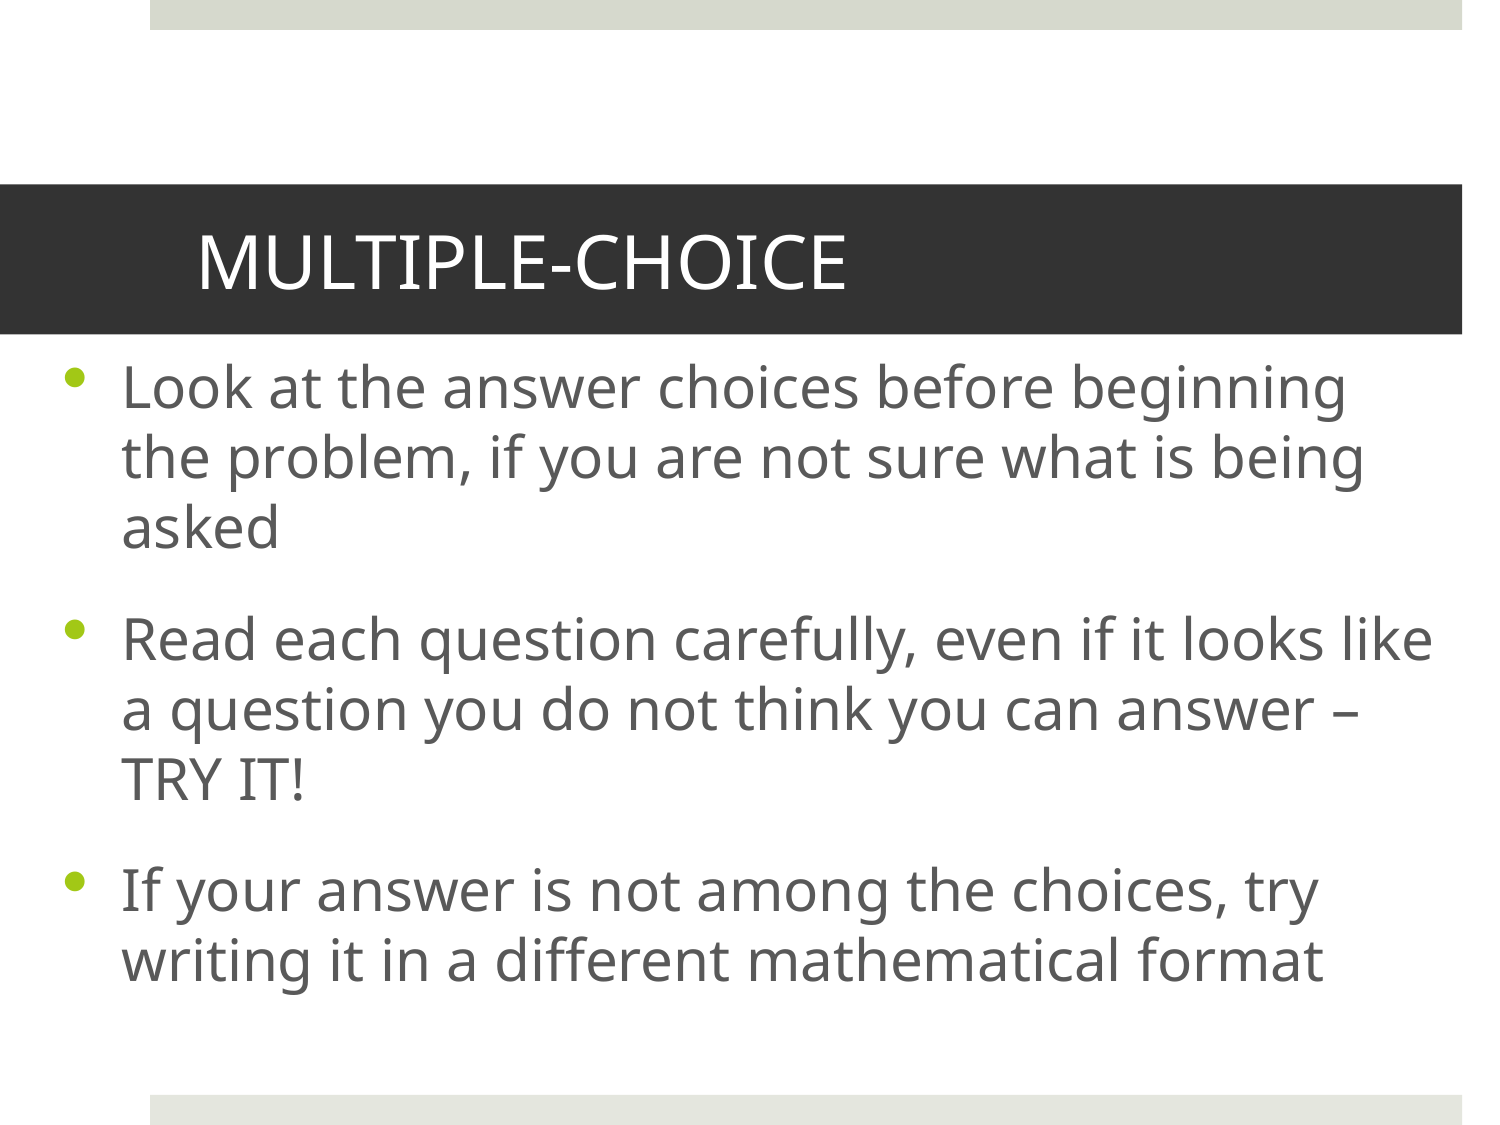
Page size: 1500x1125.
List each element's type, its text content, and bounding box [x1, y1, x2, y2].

title MULTIPLE-CHOICE [0, 184, 1463, 335]
list Look at the answer choices before beginning the problem, if you are not sure what is being asked Read each question carefully, even if it looks like a question you do not think you can answer – TRY IT! If your answer is not among the choices, try writing it in a different mathematical format [50, 342, 1463, 1013]
